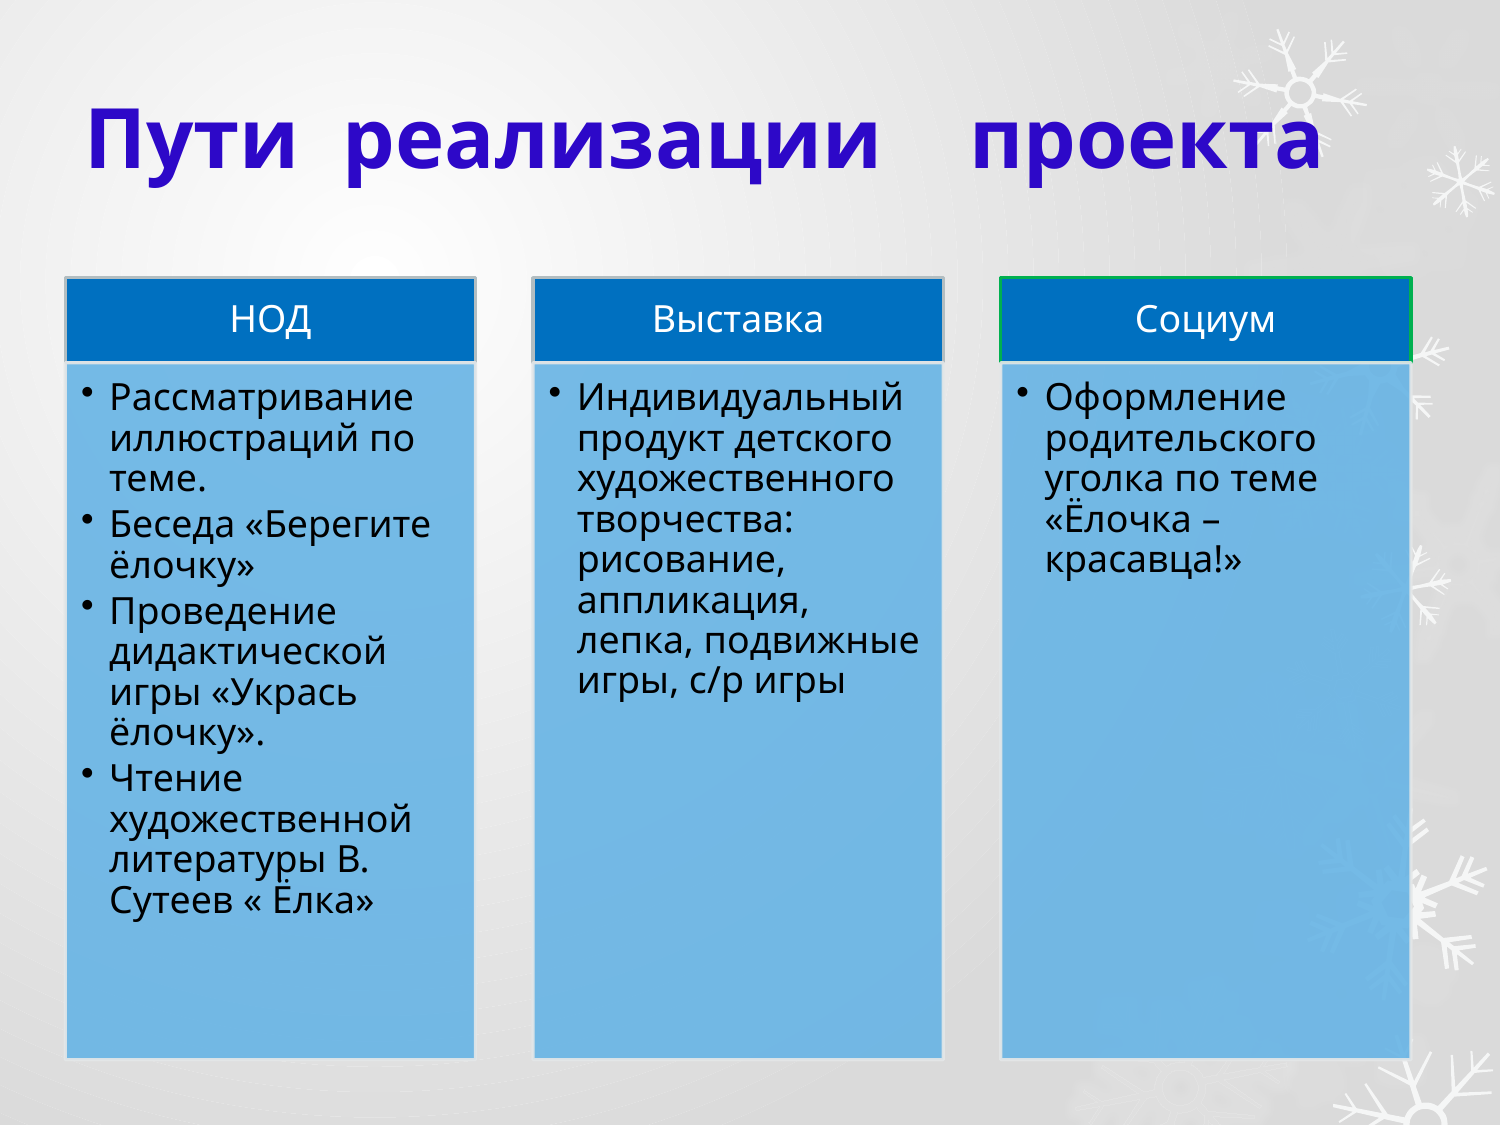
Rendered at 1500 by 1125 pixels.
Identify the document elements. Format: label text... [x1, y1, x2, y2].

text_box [64, 242, 1413, 1095]
text_box Пути реализации проекта [69, 78, 1363, 193]
